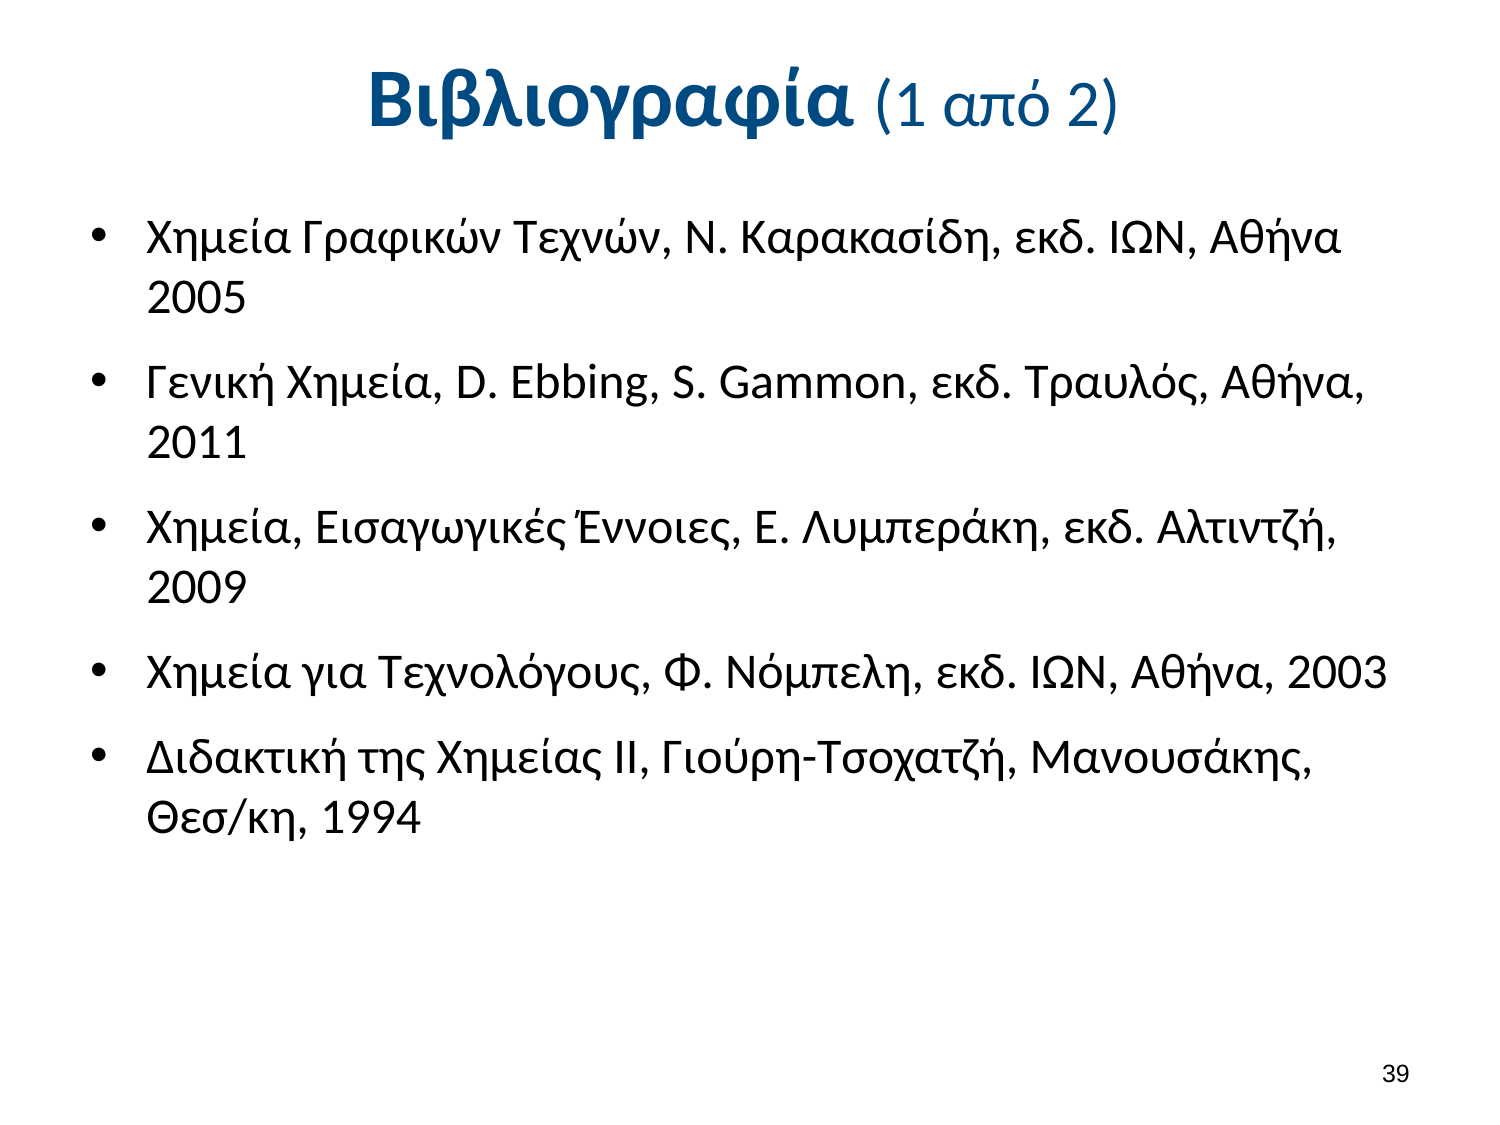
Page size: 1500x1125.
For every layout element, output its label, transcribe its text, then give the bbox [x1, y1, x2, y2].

slide_number 38 [1074, 1042, 1425, 1103]
list Χημεία Γραφικών Τεχνών, Ν. Καρακασίδη, εκδ. ΙΩΝ, Αθήνα 2005 Γενική Χημεία, D. Ebbing, S. Gammon, εκδ. Τραυλός, Αθήνα, 2011 Χημεία, Εισαγωγικές Έννοιες, Ε. Λυμπεράκη, εκδ. Αλτιντζή, 2009 Χημεία για Τεχνολόγους, Φ. Νόμπελη, εκδ. ΙΩΝ, Αθήνα, 2003 Διδακτική της Χημείας ΙΙ, Γιούρη-Τσοχατζή, Μανουσάκης, Θεσ/κη, 1994 [75, 196, 1459, 1024]
title Βιβλιογραφία (1 από 2) [76, 19, 1427, 169]
